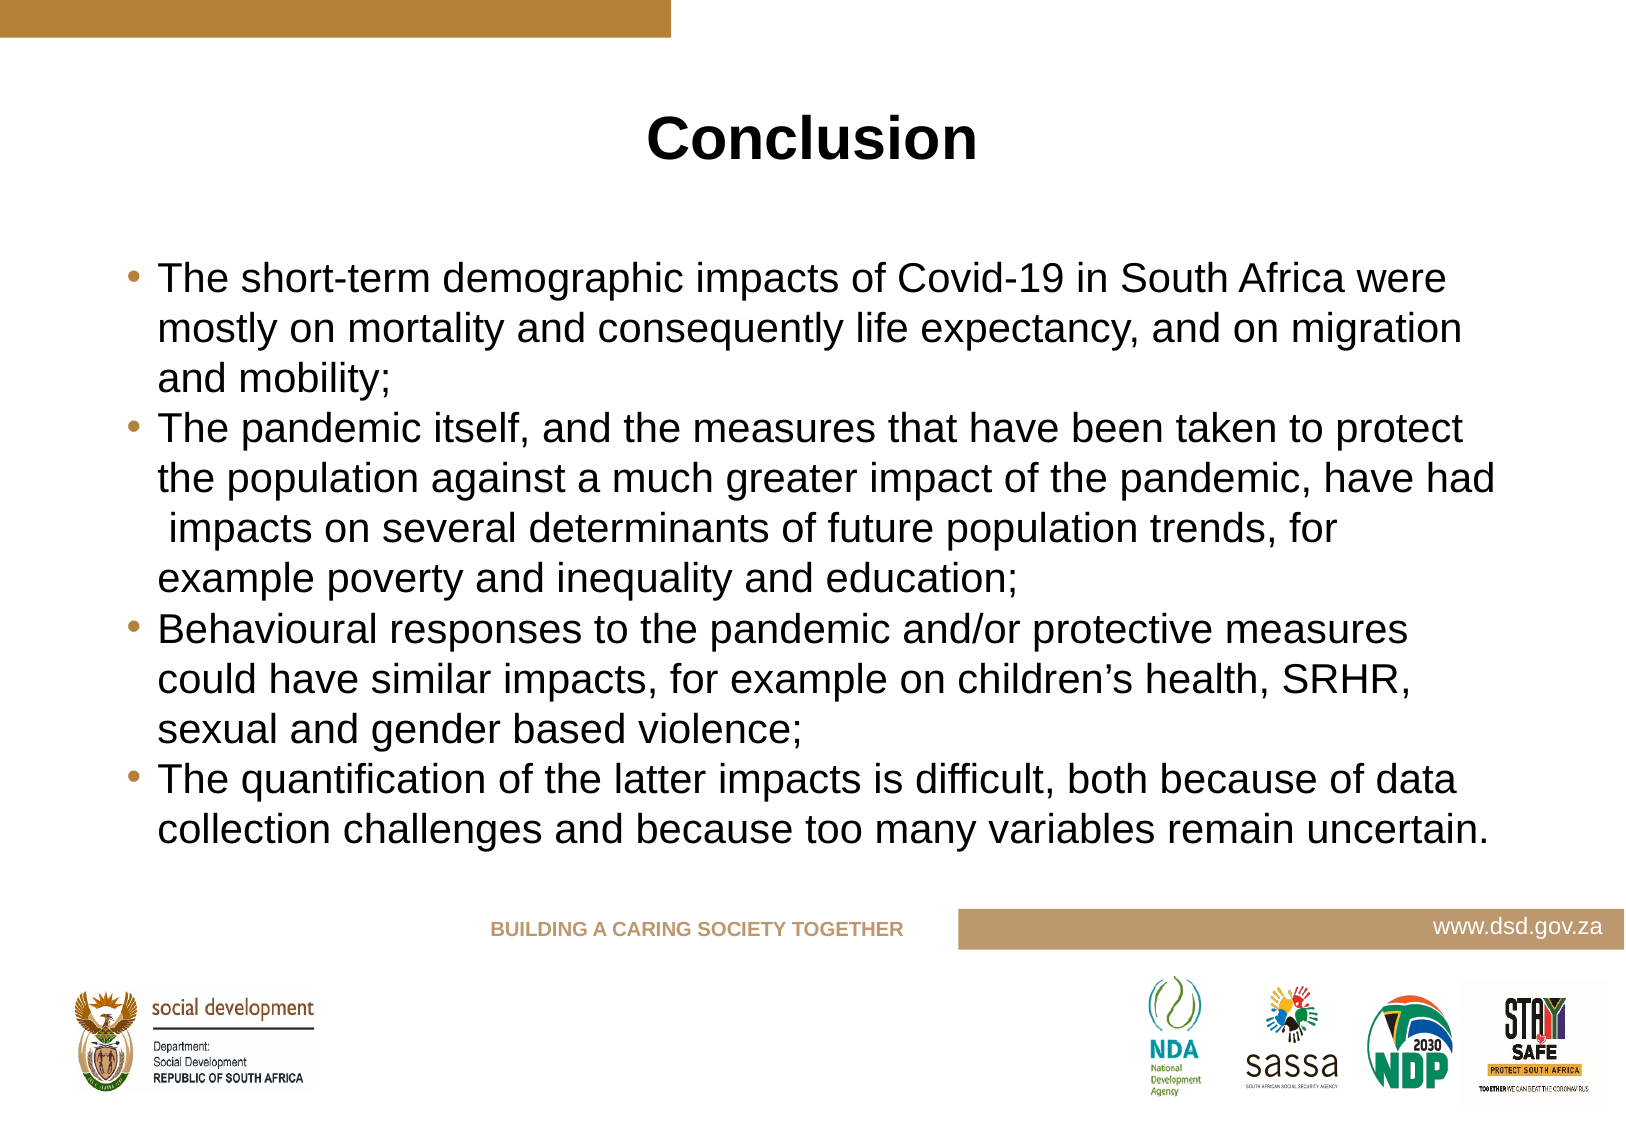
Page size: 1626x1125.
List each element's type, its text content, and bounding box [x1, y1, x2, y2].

picture [1460, 980, 1608, 1109]
list The short-term demographic impacts of Covid-19 in South Africa were mostly on mortality and consequently life expectancy, and on migration and mobility; The pandemic itself, and the measures that have been taken to protect the population against a much greater impact of the pandemic, have had impacts on several determinants of future population trends, for example poverty and inequality and education; Behavioural responses to the pandemic and/or protective measures could have similar impacts, for example on children’s health, SRHR, sexual and gender based violence; The quantification of the latter impacts is difficult, both because of data collection challenges and because too many variables remain uncertain. [111, 243, 1514, 905]
title Conclusion [111, 59, 1514, 221]
picture [70, 964, 319, 1125]
picture [1137, 967, 1211, 1105]
